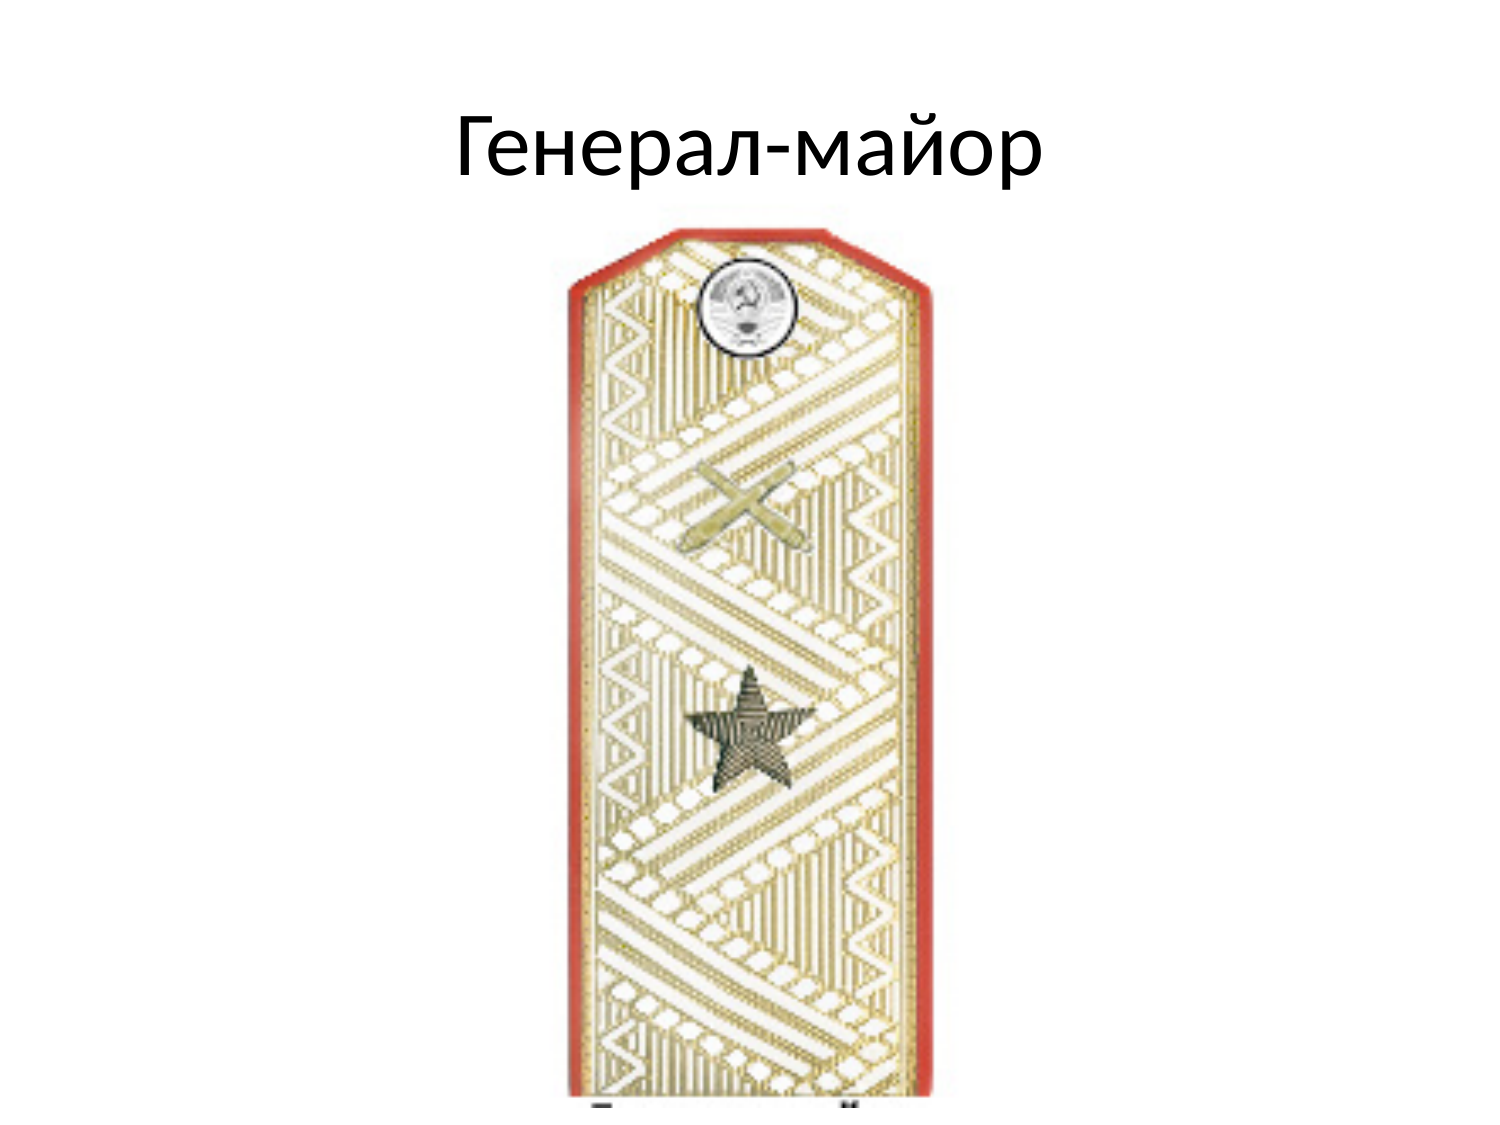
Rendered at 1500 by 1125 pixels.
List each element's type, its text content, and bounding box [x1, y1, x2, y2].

title Генерал-майор [75, 45, 1425, 233]
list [525, 195, 975, 1108]
